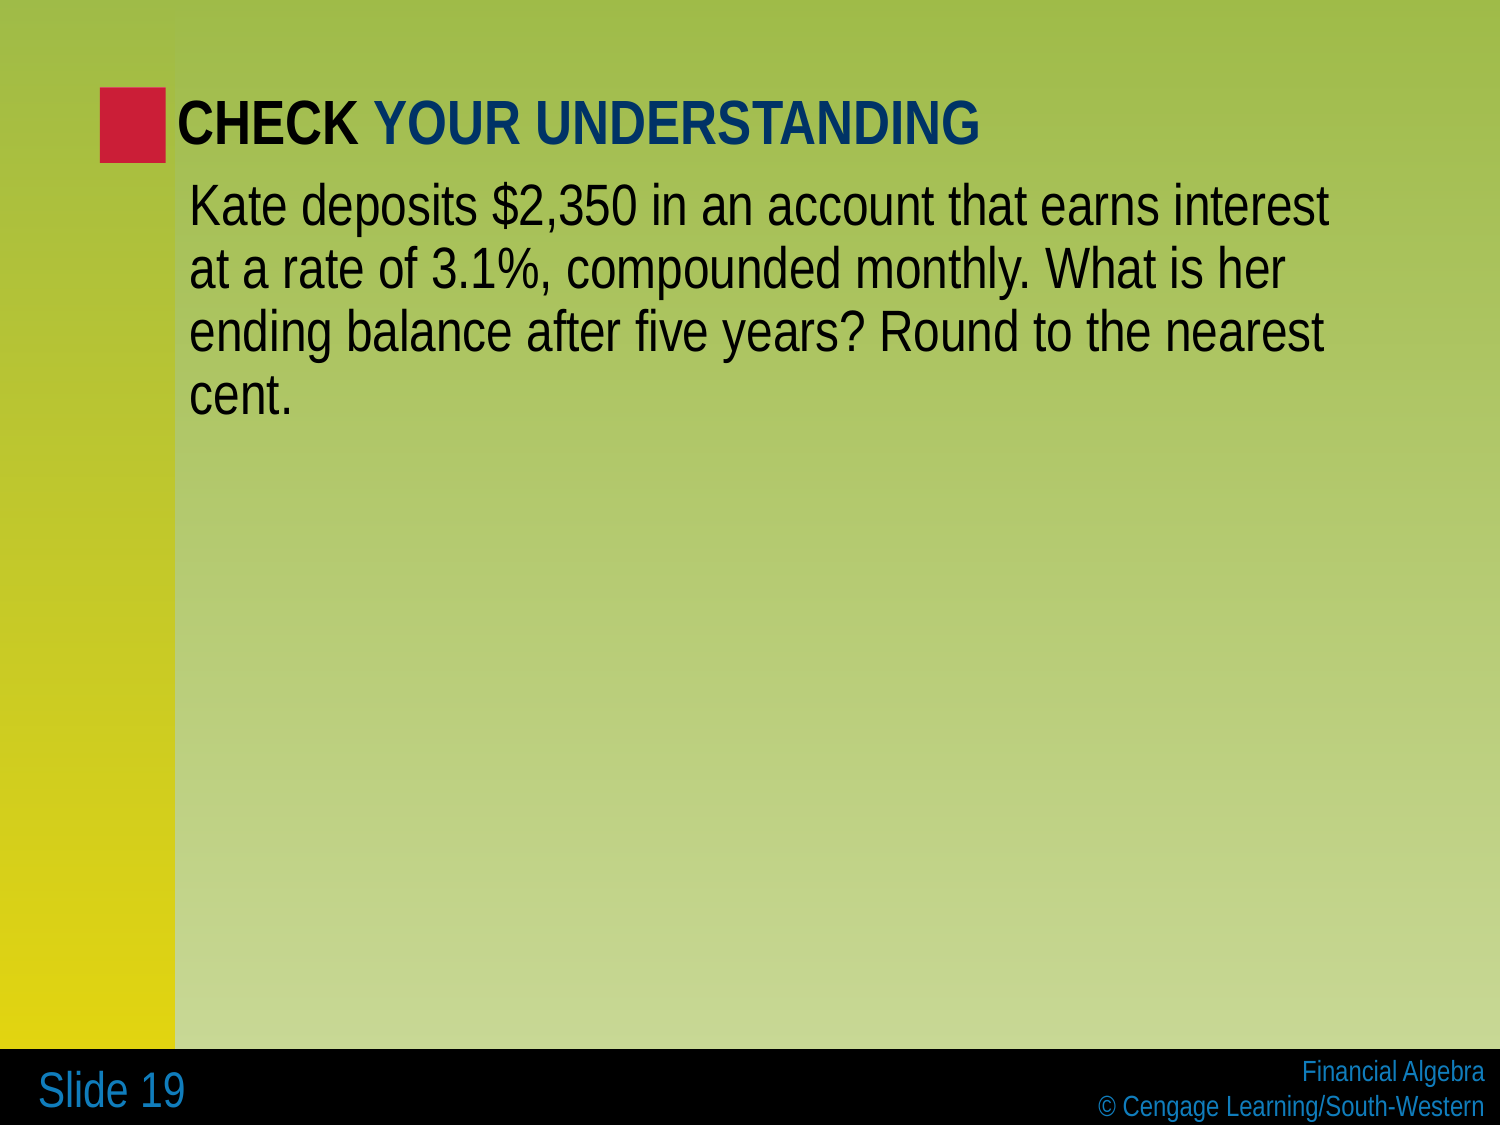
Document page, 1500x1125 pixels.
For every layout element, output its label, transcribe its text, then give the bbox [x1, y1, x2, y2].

list Kate deposits $2,350 in an account that earns interest at a rate of 3.1%, compounded monthly. What is her ending balance after five years? Round to the nearest cent. [174, 188, 1350, 788]
slide_number Slide 19 [0, 1050, 330, 1125]
picture [99, 87, 166, 163]
text_box CHECK YOUR UNDERSTANDING [87, 75, 1400, 188]
